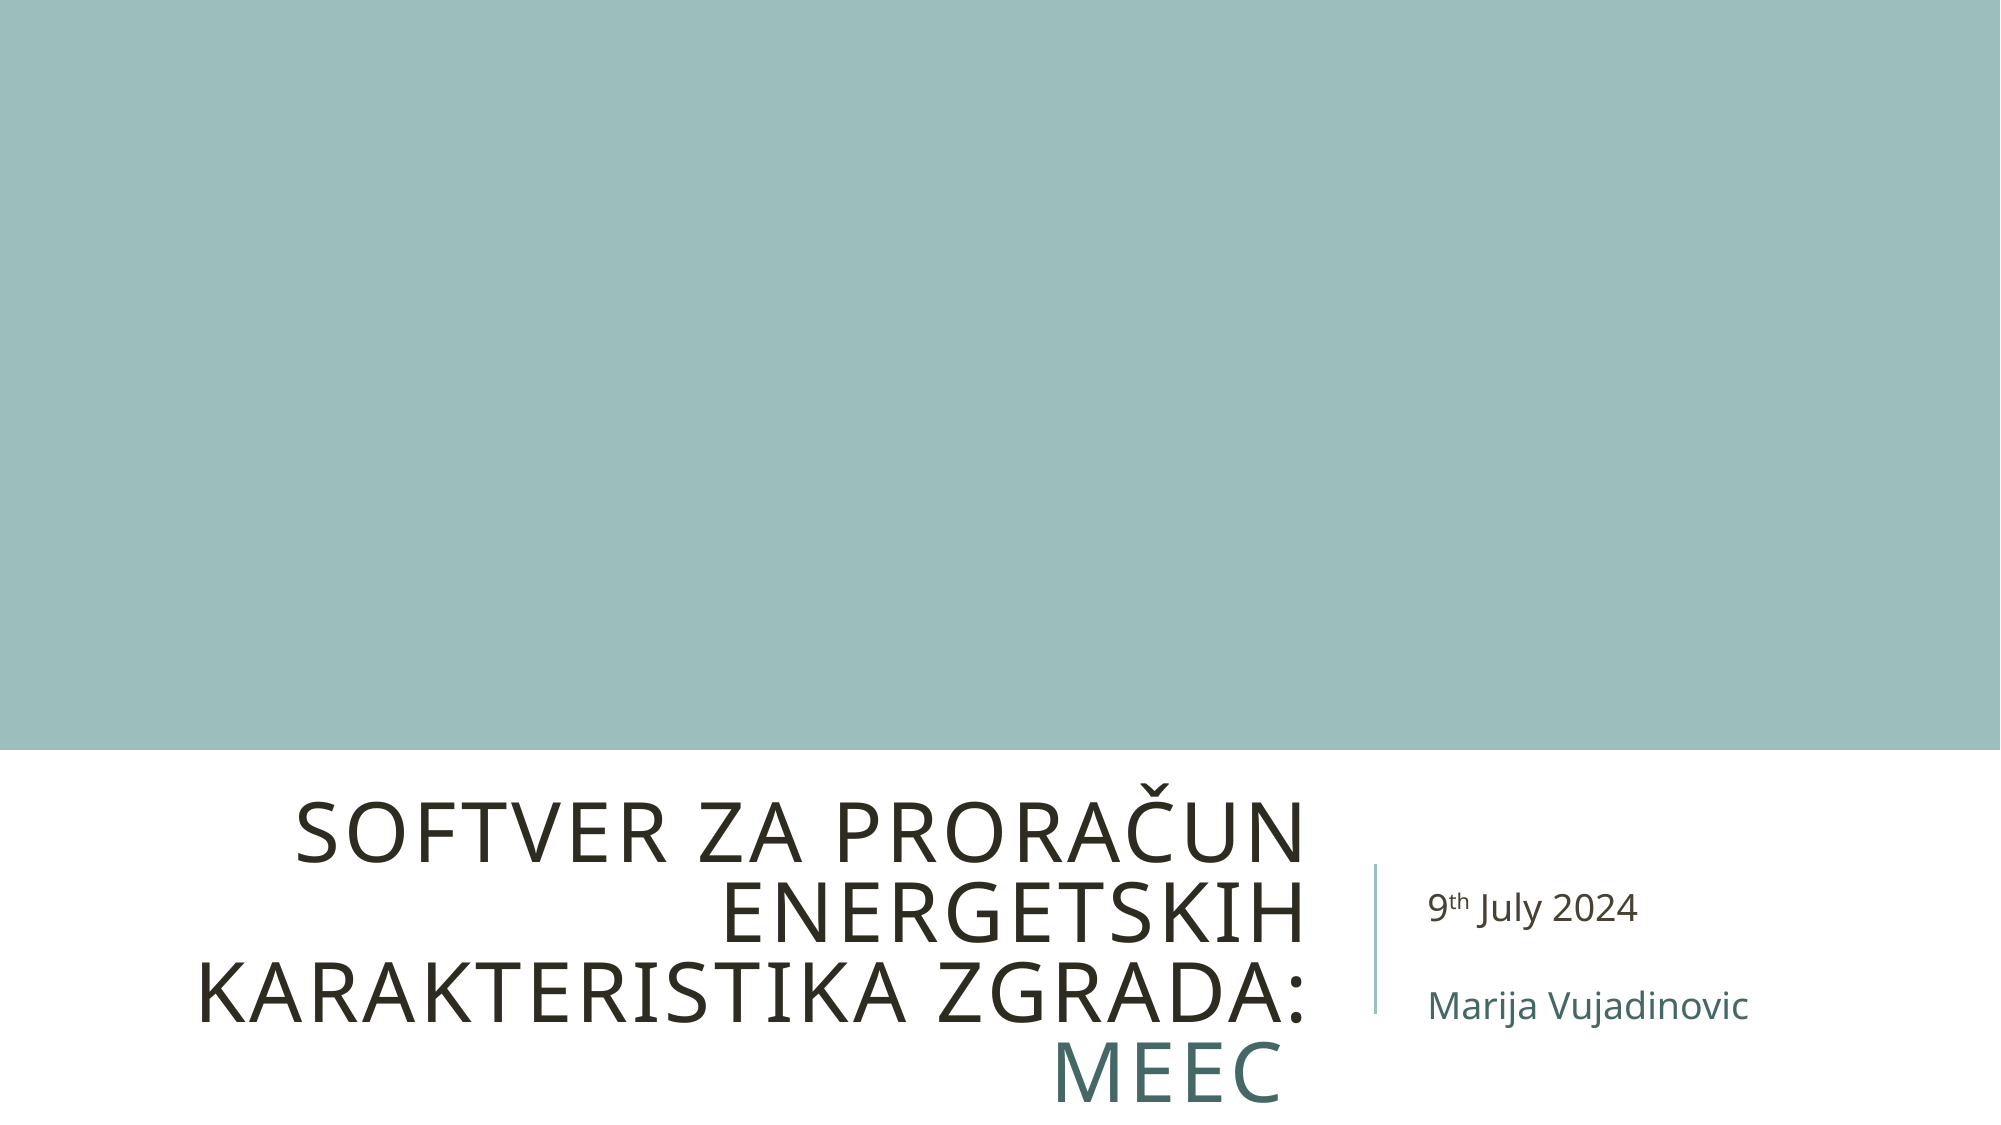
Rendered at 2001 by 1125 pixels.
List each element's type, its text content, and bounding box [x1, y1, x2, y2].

subtitle 9th July 2024 Marija Vujadinovic [1412, 835, 1938, 1076]
title SOFTVER ZA PRORAČUN ENERGETSKIH KARAKTERISTIKA ZGRADA: meec [72, 835, 1329, 1102]
